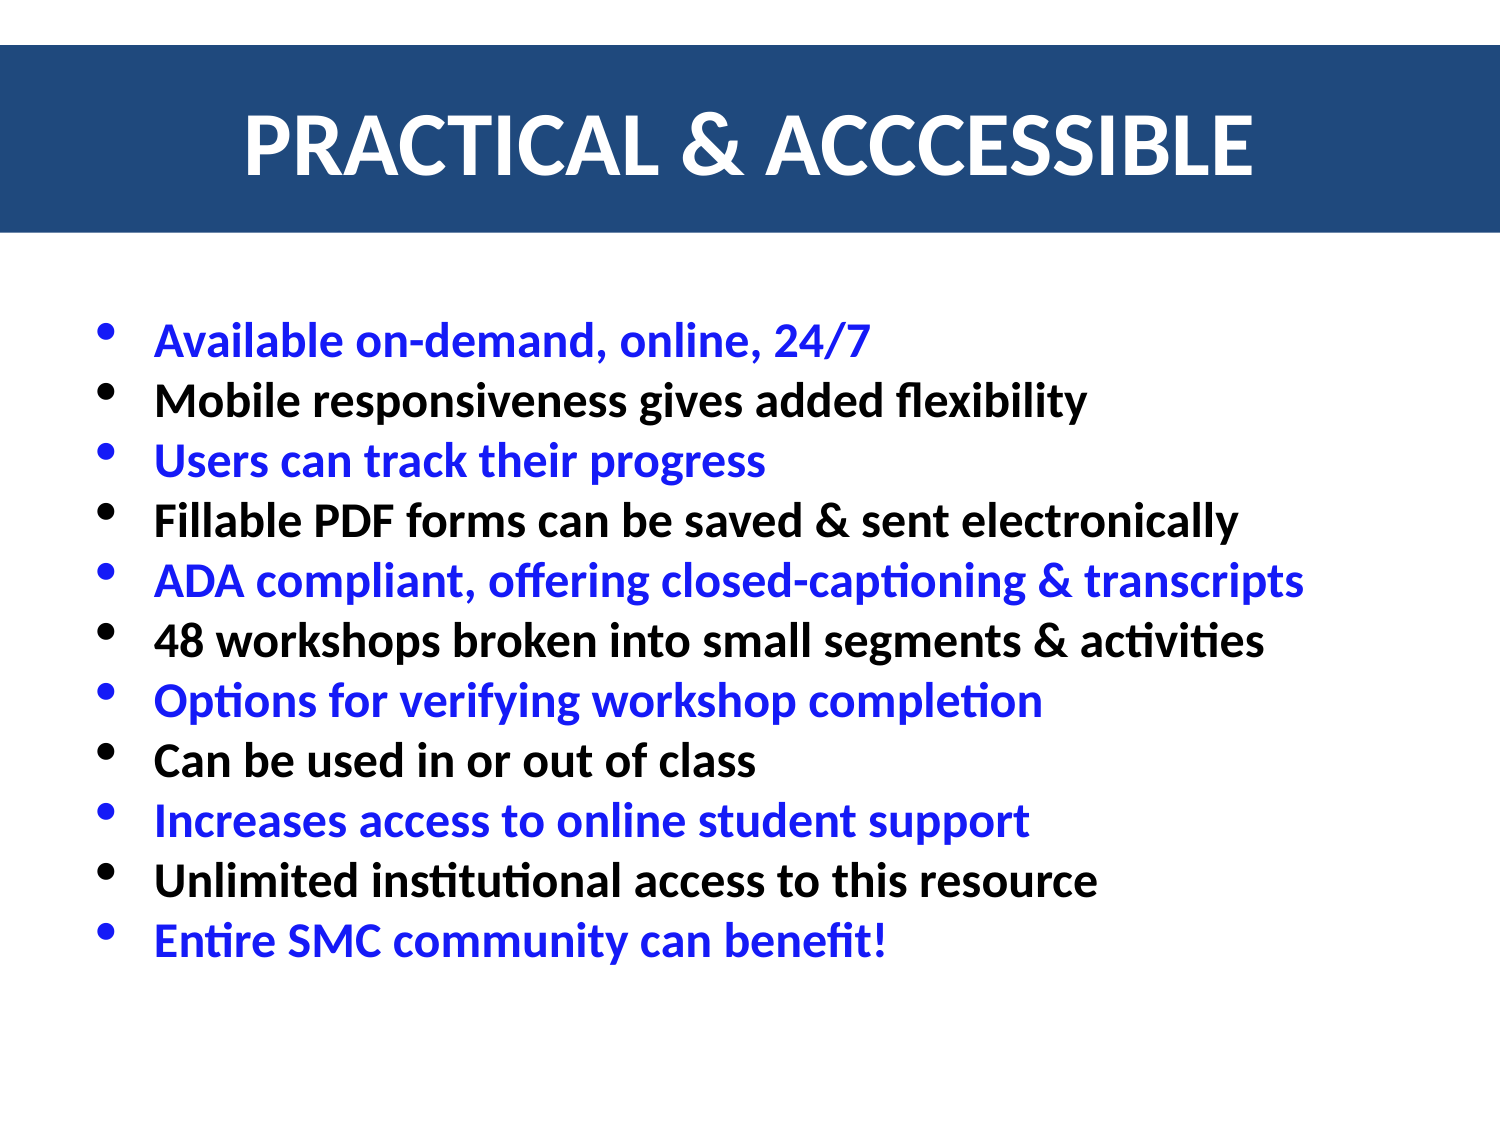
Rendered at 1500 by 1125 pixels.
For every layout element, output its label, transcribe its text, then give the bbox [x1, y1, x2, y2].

text_box Available on-demand, online, 24/7 Mobile responsiveness gives added flexibility Users can track their progress Fillable PDF forms can be saved & sent electronically ADA compliant, offering closed-captioning & transcripts 48 workshops broken into small segments & activities Options for verifying workshop completion Can be used in or out of class Increases access to online student support Unlimited institutional access to this resource Entire SMC community can benefit! [82, 299, 1446, 975]
text_box PRACTICAL & ACCCESSIBLE [0, 45, 1500, 233]
